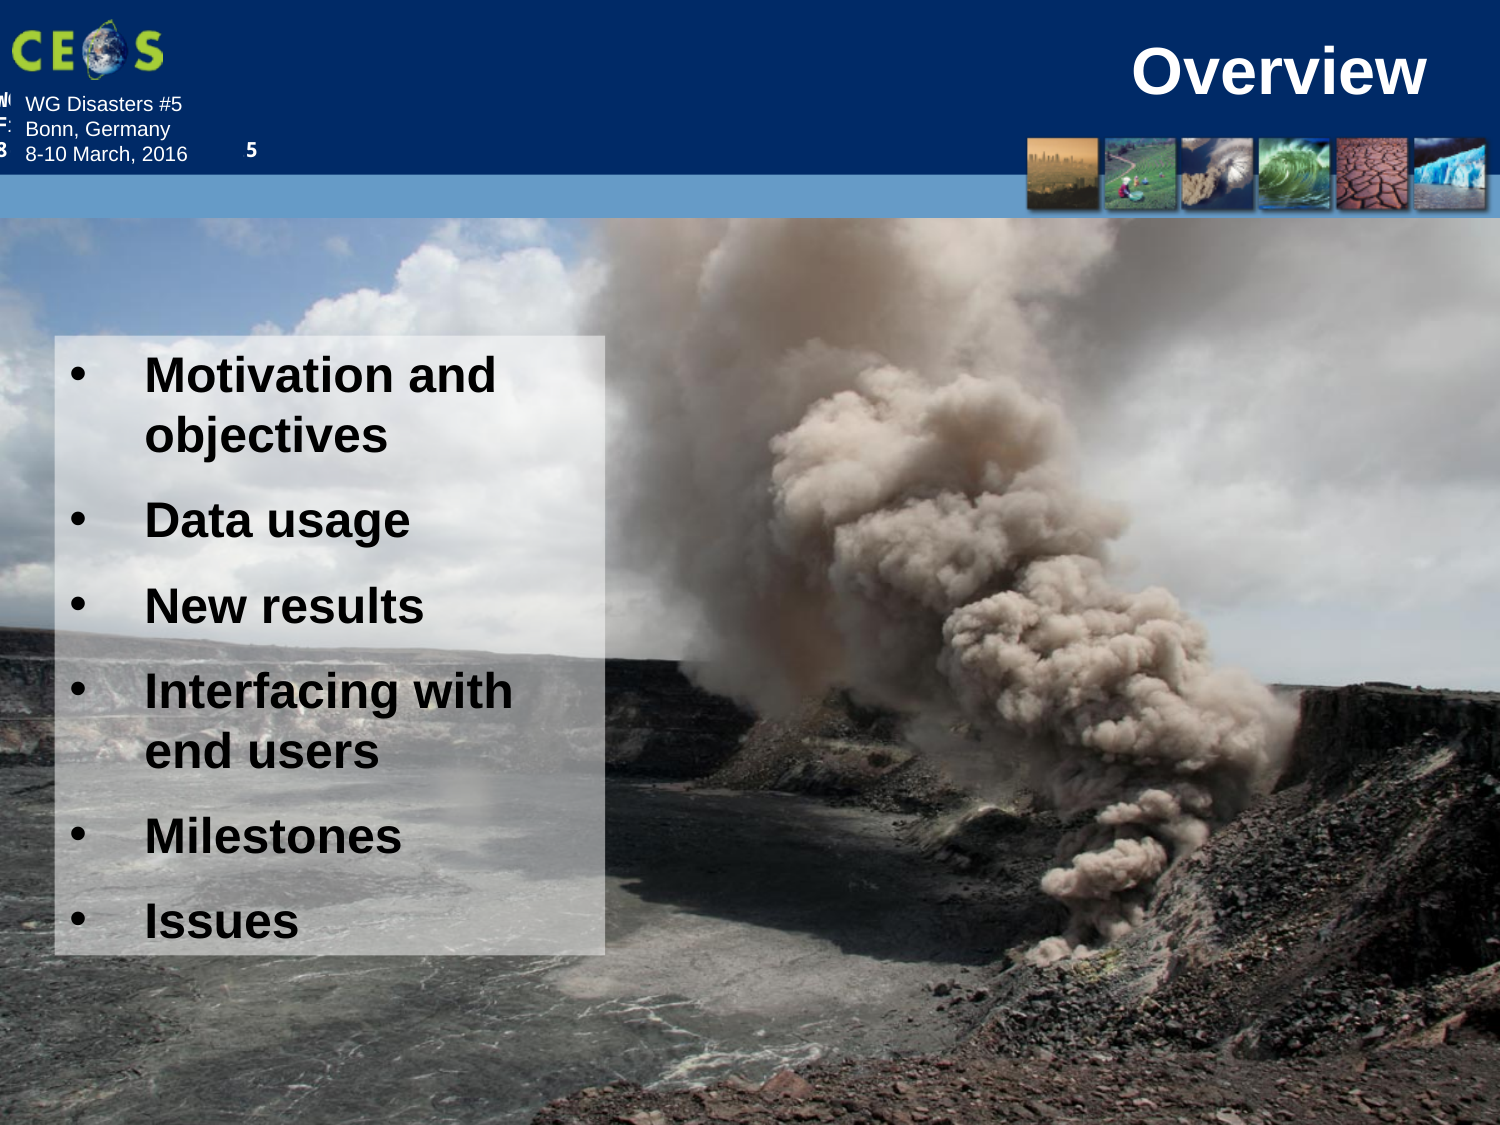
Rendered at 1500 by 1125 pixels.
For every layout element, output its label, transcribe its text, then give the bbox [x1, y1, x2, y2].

text_box Overview [254, 18, 1443, 118]
picture [0, 0, 1500, 1125]
